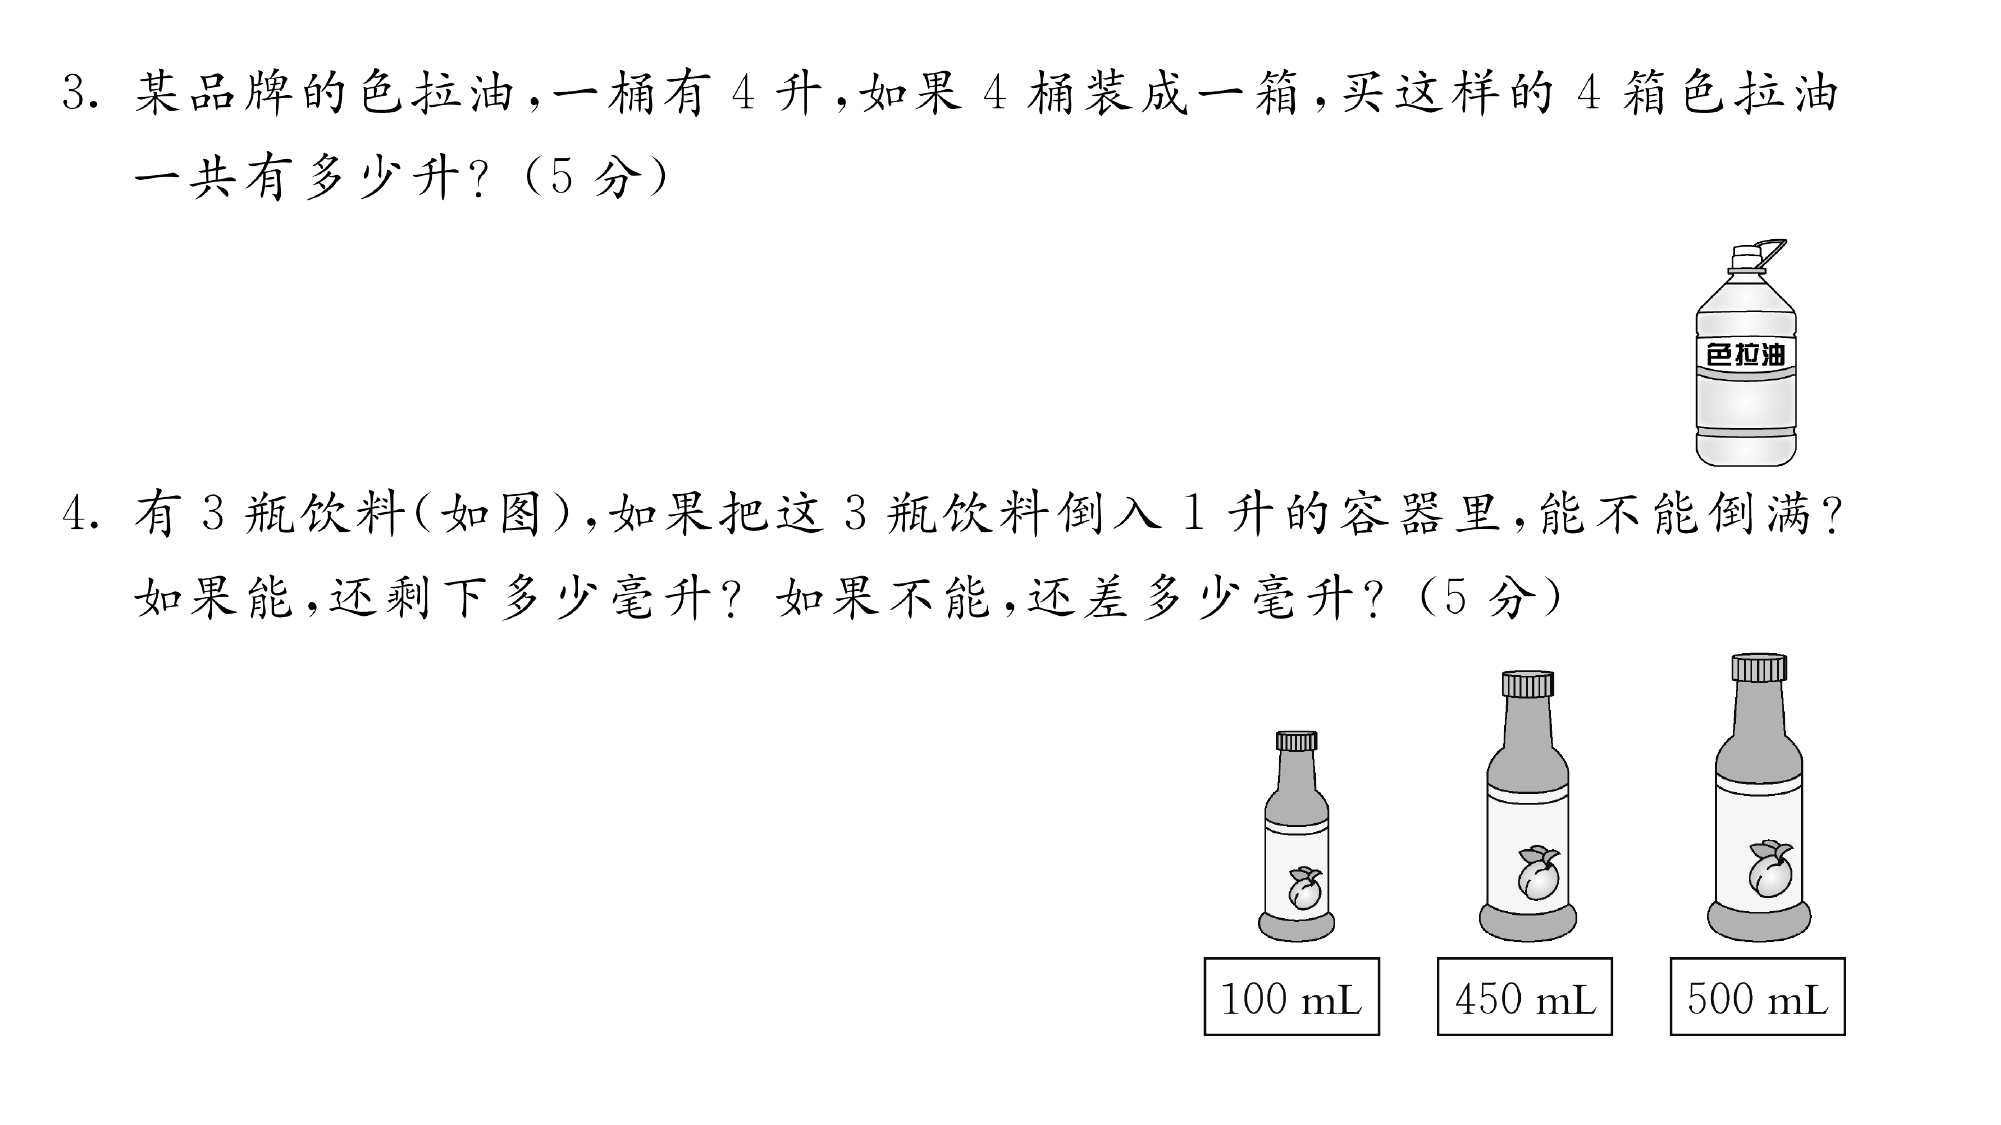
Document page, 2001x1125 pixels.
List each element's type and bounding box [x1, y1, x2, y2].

picture [58, 58, 1949, 1063]
